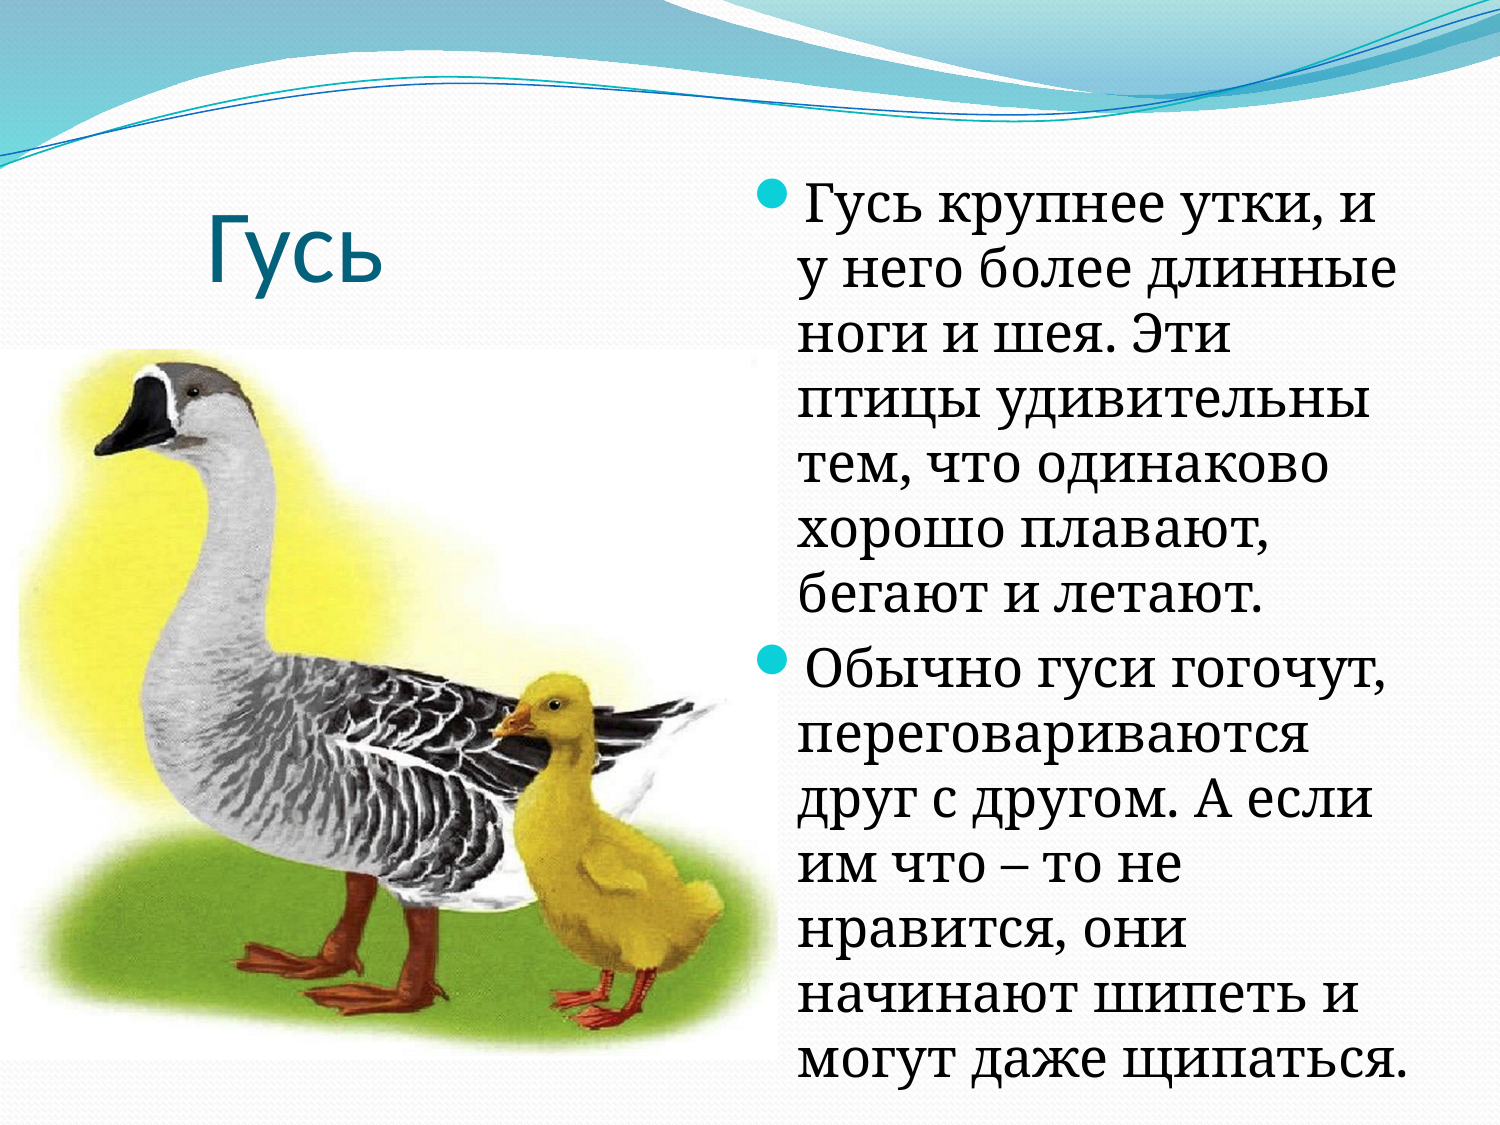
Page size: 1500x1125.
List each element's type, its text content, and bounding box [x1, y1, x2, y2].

picture [0, 349, 778, 1059]
list Гусь крупнее утки, и у него более длинные ноги и шея. Эти птицы удивительны тем, что одинаково хорошо плавают, бегают и летают. Обычно гуси гогочут, переговариваются друг с другом. А если им что – то не нравится, они начинают шипеть и могут даже щипаться. [738, 160, 1425, 1125]
title Гусь [206, 137, 1425, 303]
